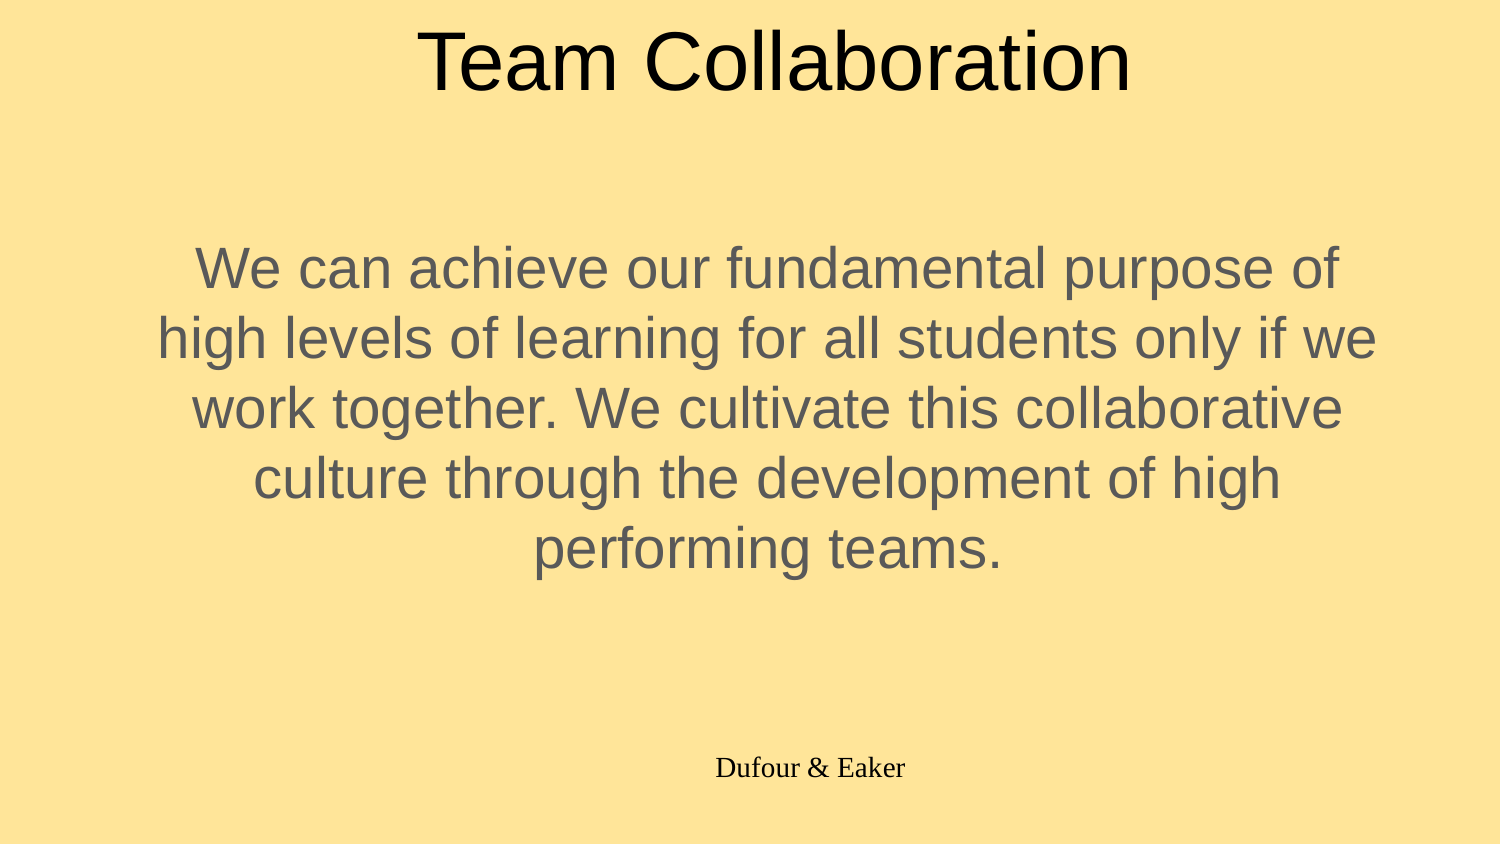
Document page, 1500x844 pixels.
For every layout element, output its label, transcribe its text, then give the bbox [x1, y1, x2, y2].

title Team Collaboration [137, 37, 1413, 122]
text_box Dufour & Eaker [700, 740, 921, 791]
subtitle We can achieve our fundamental purpose of high levels of learning for all students only if we work together. We cultivate this collaborative culture through the development of high performing teams. [125, 215, 1413, 432]
